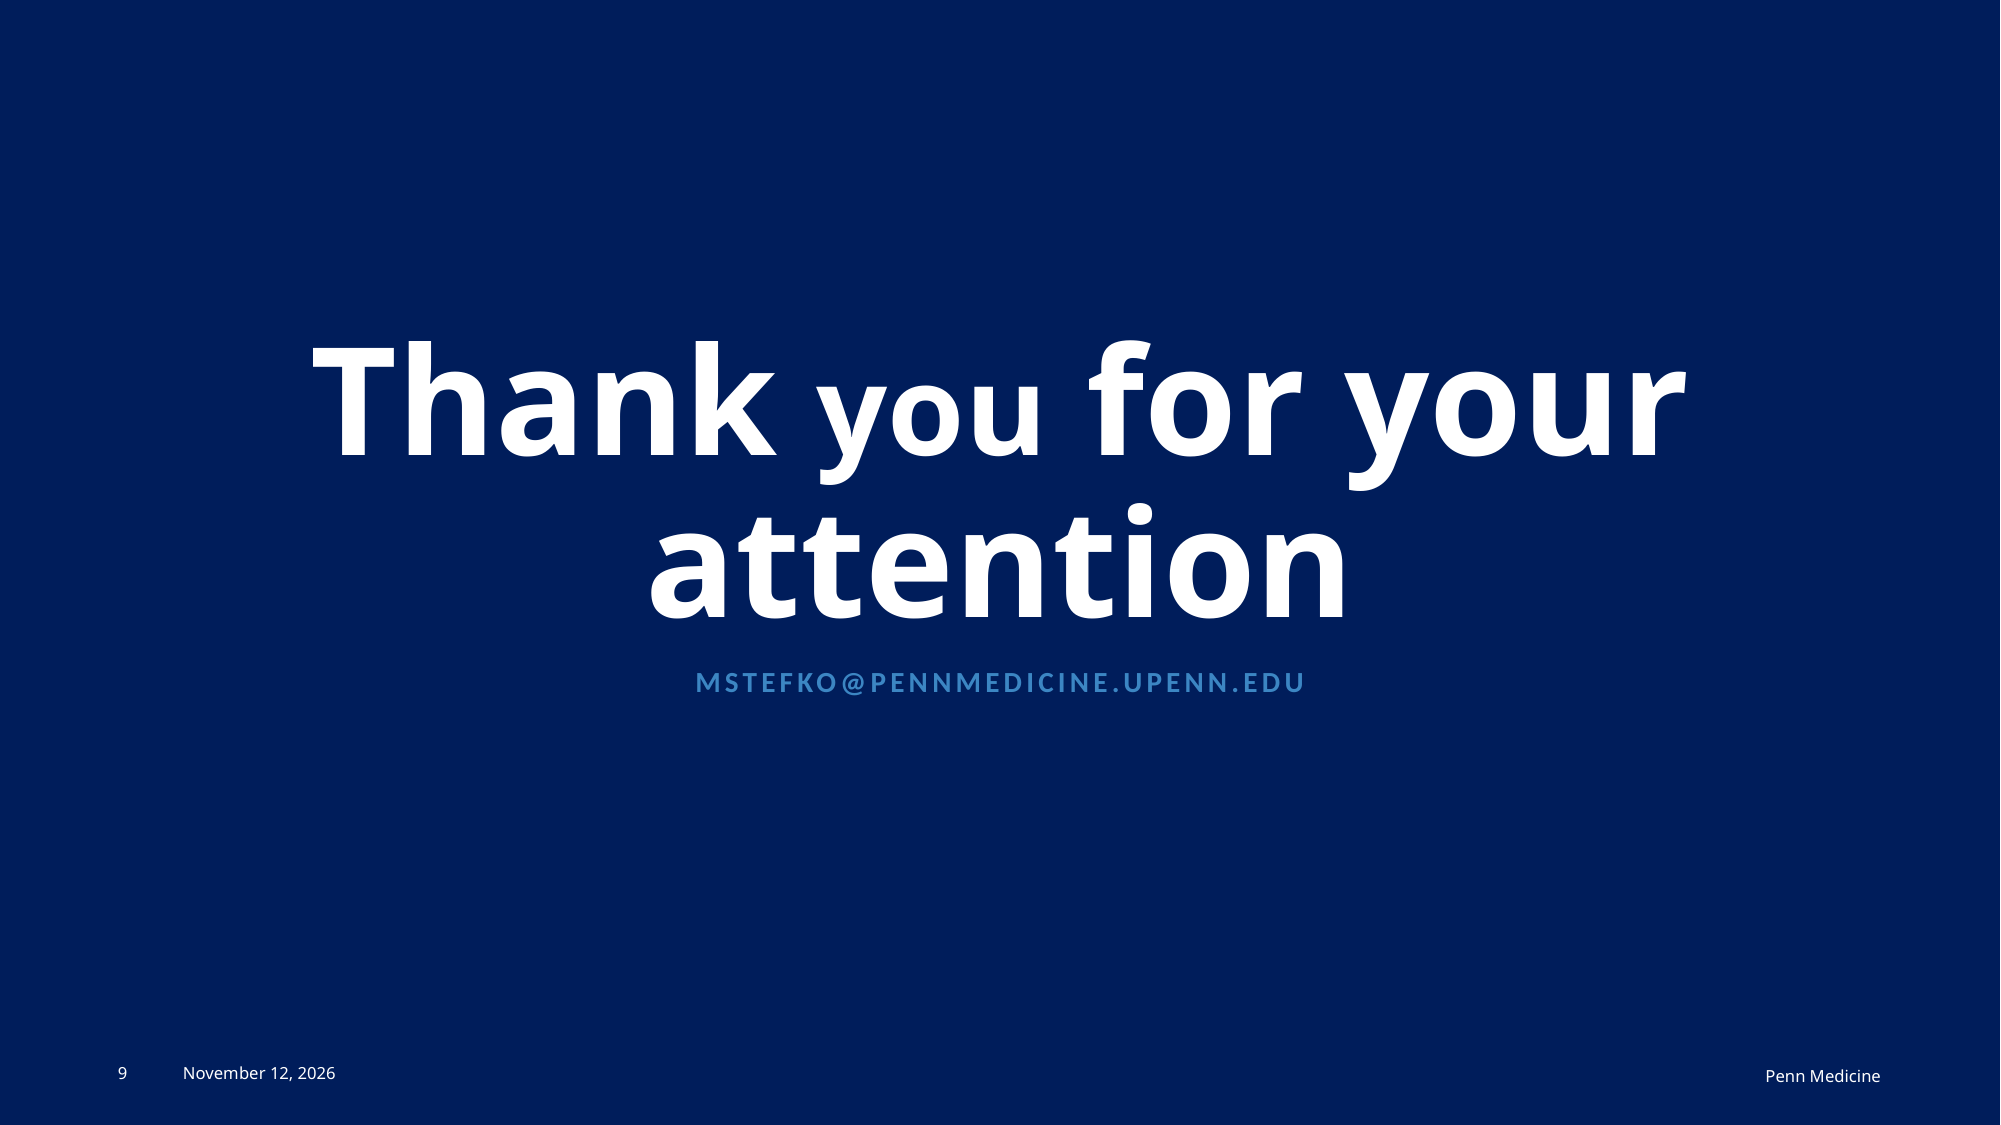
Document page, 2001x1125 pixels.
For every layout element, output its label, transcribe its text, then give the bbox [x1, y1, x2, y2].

title Thank you for your attention [118, 468, 1882, 649]
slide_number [183, 1056, 633, 1086]
list mstefko@pennmedicine.upenn.edu [118, 649, 1882, 698]
slide_number 9 [117, 1056, 183, 1086]
